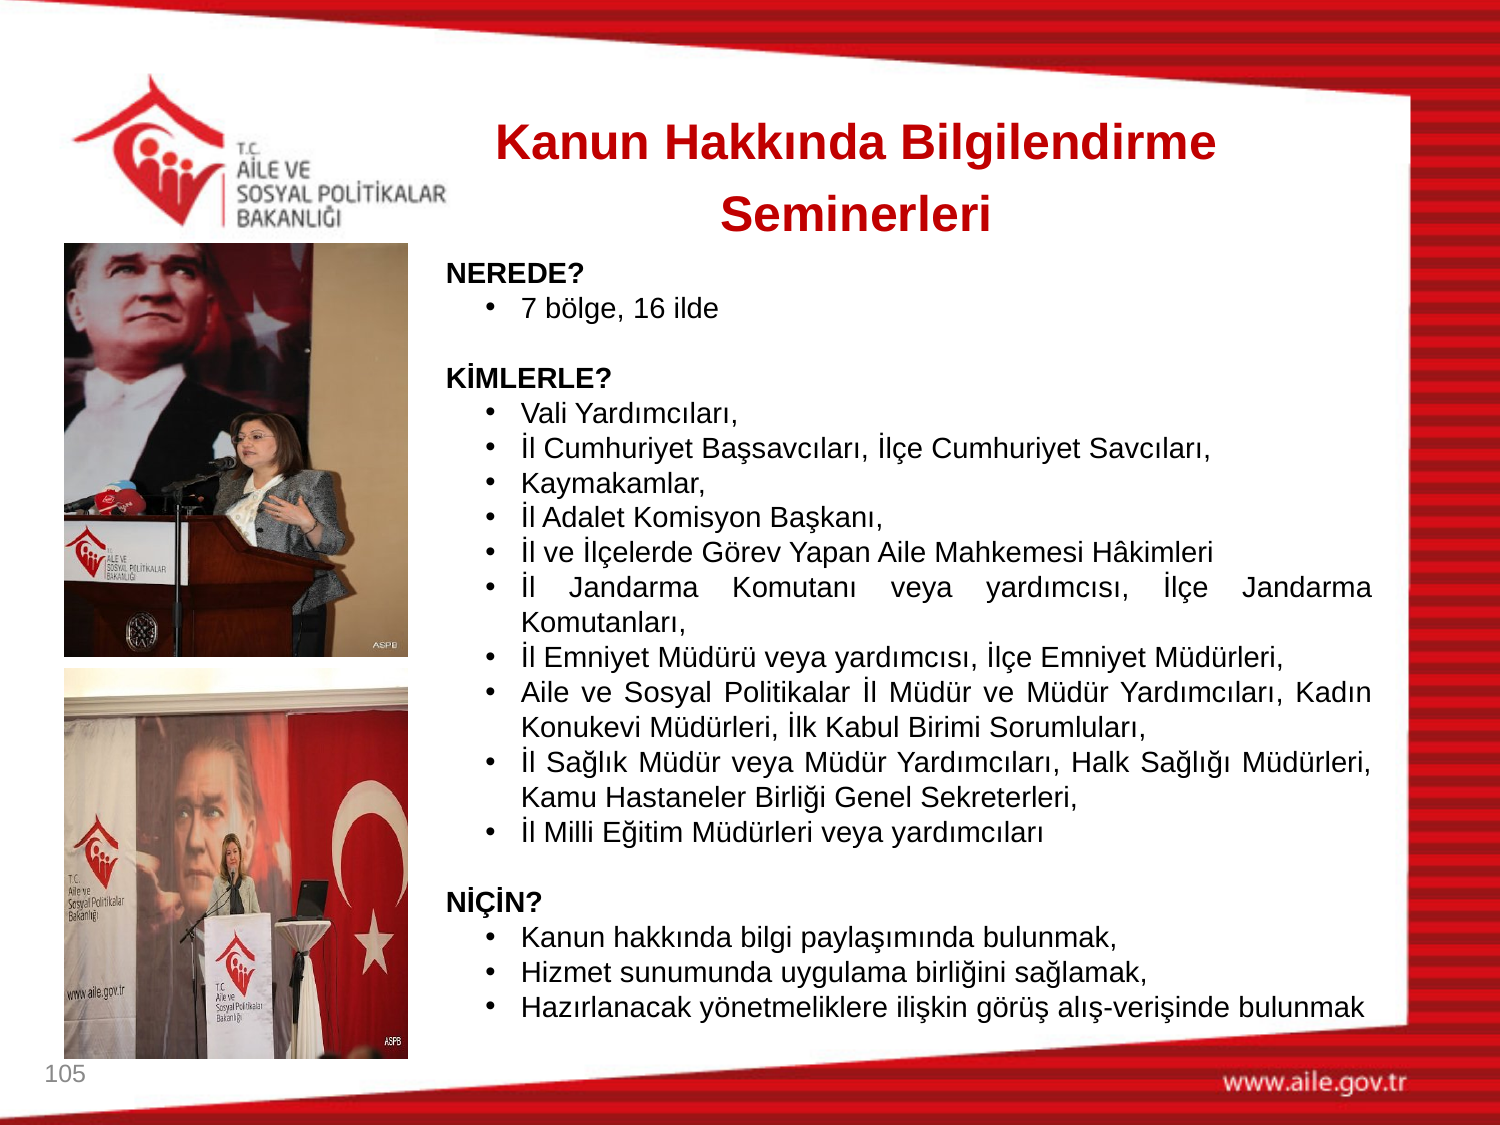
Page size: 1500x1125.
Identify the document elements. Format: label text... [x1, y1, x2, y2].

slide_number 105 [29, 1042, 380, 1103]
text_box Kanun Hakkında Bilgilendirme Seminerleri [442, 90, 1270, 246]
picture [0, 0, 1500, 1125]
text_box NEREDE? 7 bölge, 16 ilde KİMLERLE? Vali Yardımcıları, İl Cumhuriyet Başsavcıları, İlçe Cumhuriyet Savcıları, Kaymakamlar, İl Adalet Komisyon Başkanı, İl ve İlçelerde Görev Yapan Aile Mahkemesi Hâkimleri İl Jandarma Komutanı veya yardımcısı, İlçe Jandarma Komutanları, İl Emniyet Müdürü veya yardımcısı, İlçe Emniyet Müdürleri, Aile ve Sosyal Politikalar İl Müdür ve Müdür Yardımcıları, Kadın Konukevi Müdürleri, İlk Kabul Birimi Sorumluları, İl Sağlık Müdür veya Müdür Yardımcıları, Halk Sağlığı Müdürleri, Kamu Hastaneler Birliği Genel Sekreterleri, İl Milli Eğitim Müdürleri veya yardımcıları NİÇİN? Kanun hakkında bilgi paylaşımında bulunmak, Hizmet sunumunda uygulama birliğini sağlamak, Hazırlanacak yönetmeliklere ilişkin görüş alış-verişinde bulunmak [430, 246, 1388, 1031]
